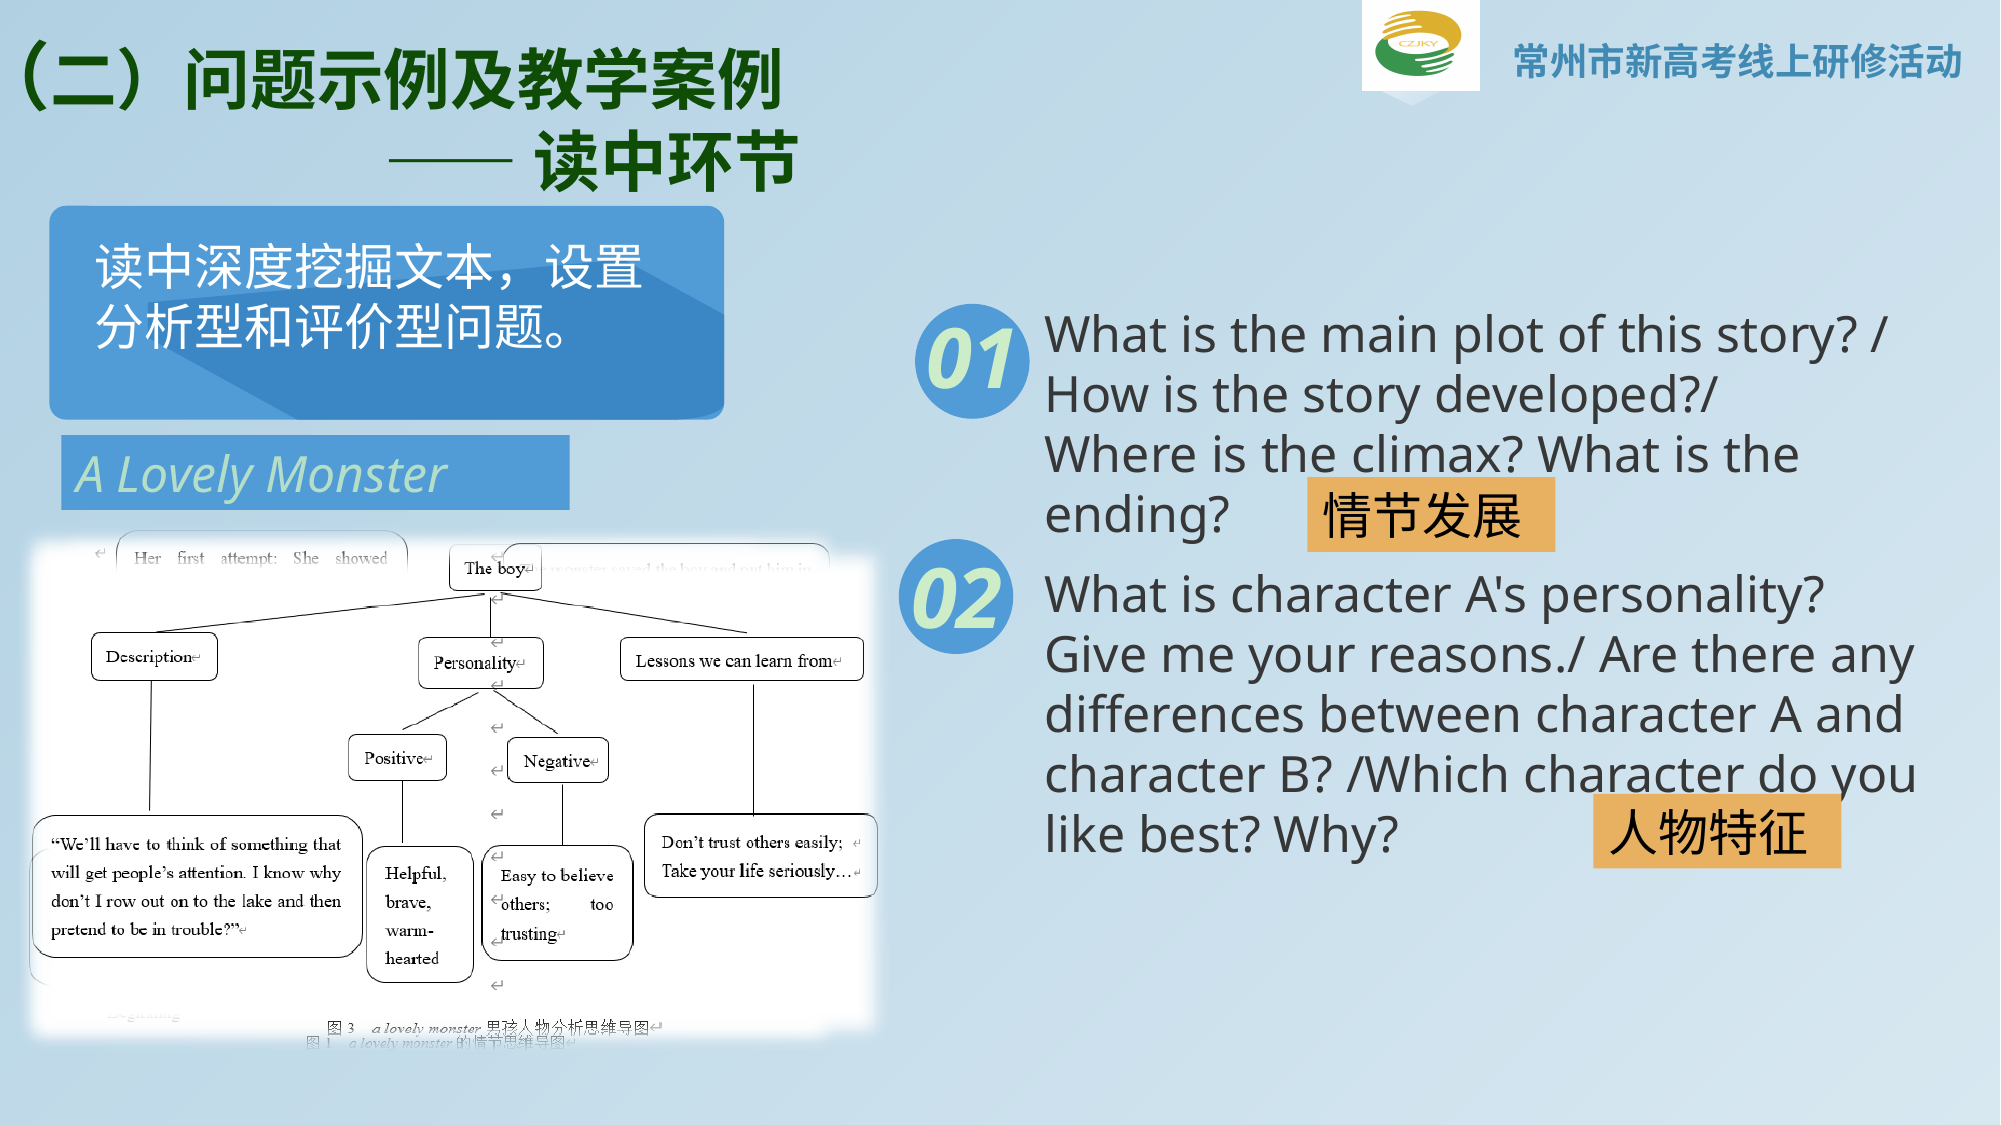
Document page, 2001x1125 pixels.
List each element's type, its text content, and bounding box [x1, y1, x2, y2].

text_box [1362, 0, 1989, 106]
text_box What is the main plot of this story? / How is the story developed?/ Where is the climax? What is the ending? [1029, 295, 1947, 551]
text_box What is character A's personality? Give me your reasons./ Are there any differences between character A and character B? /Which character do you like best? Why? [1029, 554, 1946, 930]
text_box 01 [911, 297, 1029, 413]
picture [16, 523, 892, 1053]
text_box A Lovely Monster [61, 435, 570, 510]
text_box （二）问题示例及教学案例 ——读中环节 [0, 21, 816, 207]
text_box 情节发展 [1307, 477, 1556, 552]
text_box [49, 205, 725, 420]
text_box 人物特征 [1593, 793, 1842, 869]
text_box 02 [896, 537, 1049, 653]
text_box [947, 413, 998, 419]
